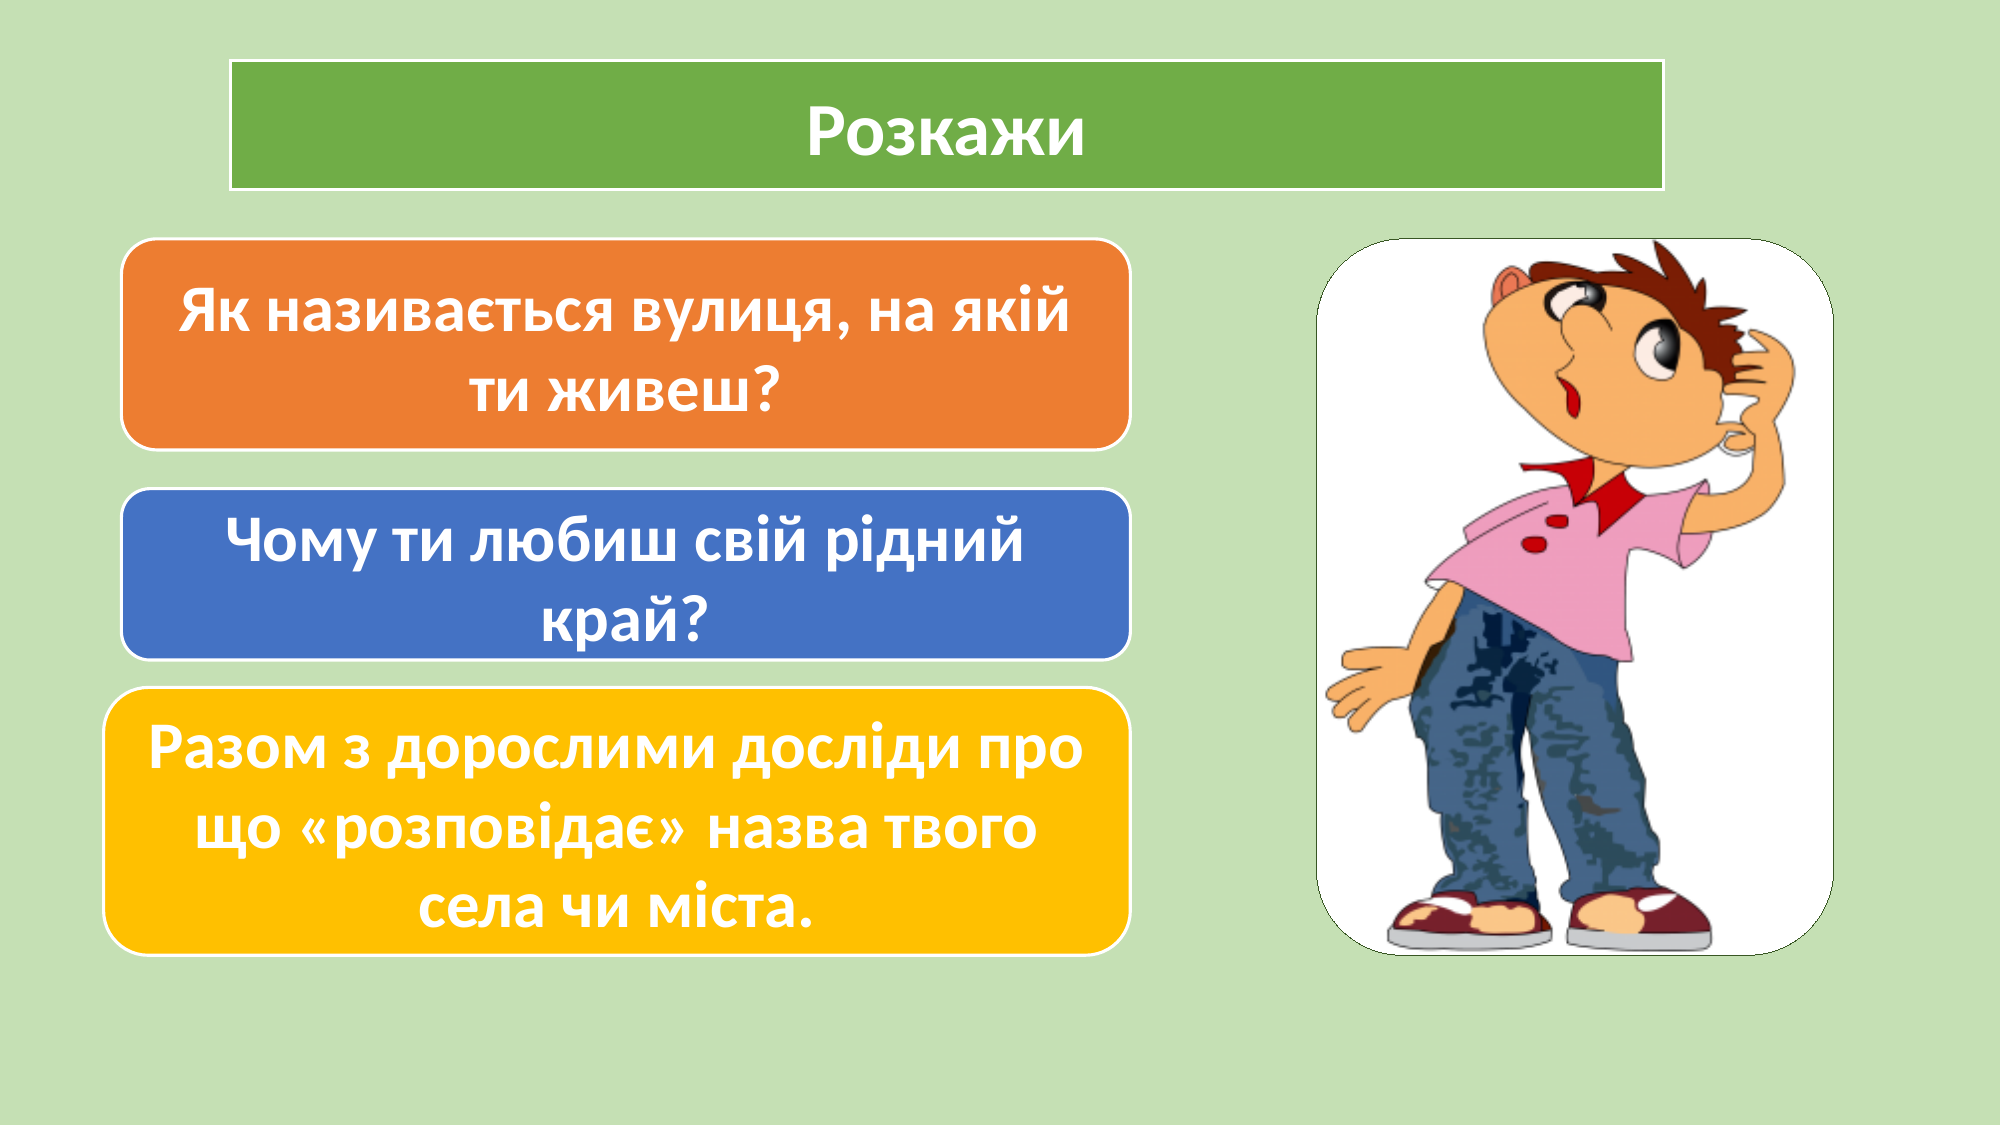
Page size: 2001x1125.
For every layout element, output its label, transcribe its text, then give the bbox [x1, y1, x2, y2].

text_box Розкажи [229, 59, 1665, 191]
text_box Як називається вулиця, на якій ти живеш? [119, 237, 1132, 452]
text_box Чому ти любиш свій рідний край? [119, 487, 1132, 662]
text_box Разом з дорослими досліди про що «розповідає» назва твого села чи міста. [102, 685, 1132, 957]
picture [1316, 238, 1834, 956]
